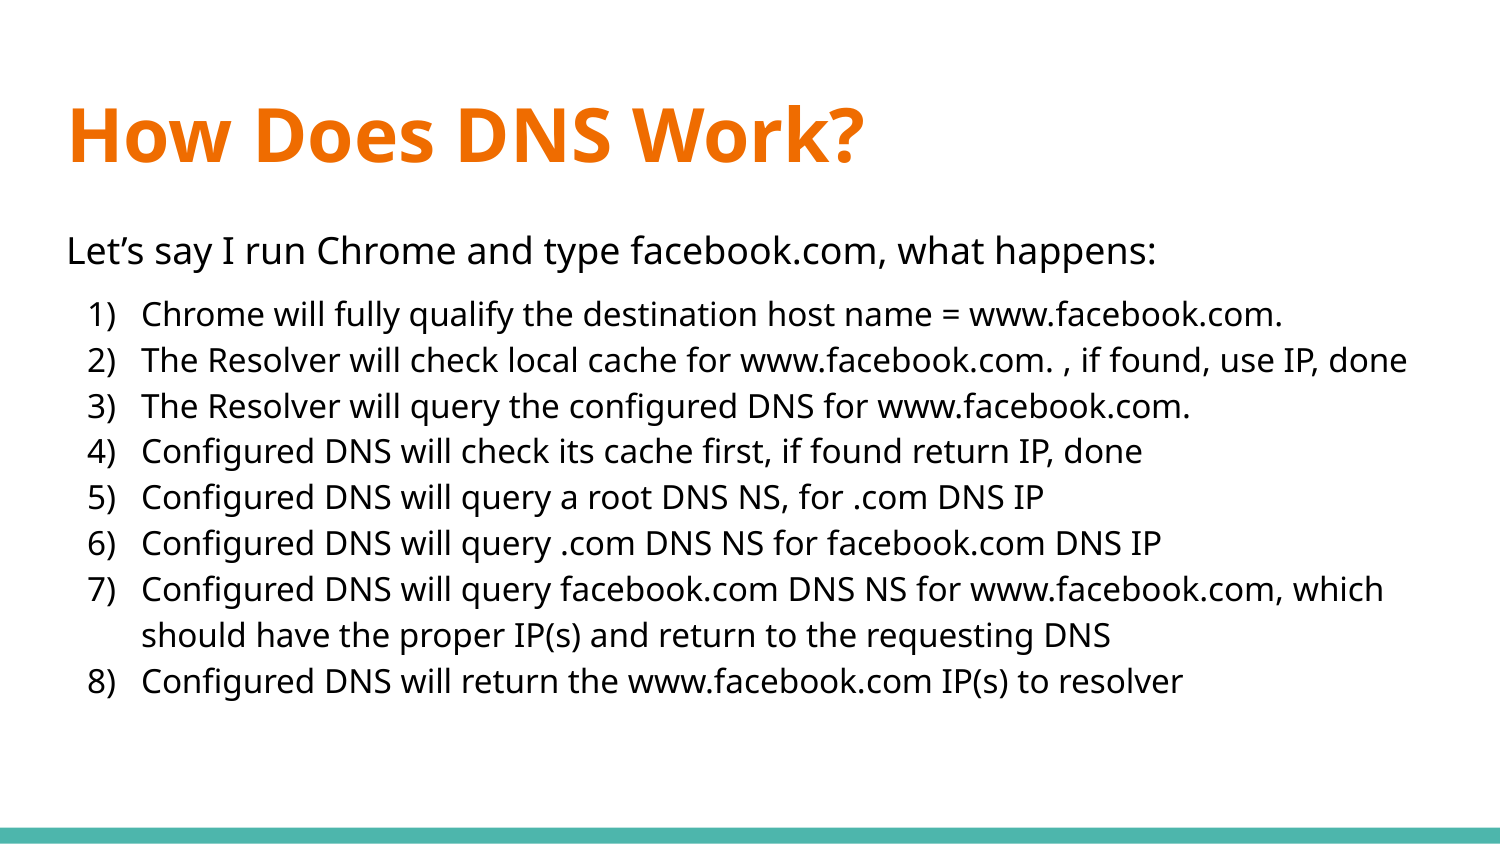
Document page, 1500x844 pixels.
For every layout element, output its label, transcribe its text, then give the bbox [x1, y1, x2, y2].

list Let’s say I run Chrome and type facebook.com, what happens: Chrome will fully qualify the destination host name = www.facebook.com. The Resolver will check local cache for www.facebook.com. , if found, use IP, done The Resolver will query the configured DNS for www.facebook.com. Configured DNS will check its cache first, if found return IP, done Configured DNS will query a root DNS NS, for .com DNS IP Configured DNS will query .com DNS NS for facebook.com DNS IP Configured DNS will query facebook.com DNS NS for www.facebook.com, which should have the proper IP(s) and return to the requesting DNS Configured DNS will return the www.facebook.com IP(s) to resolver [51, 205, 1449, 776]
title How Does DNS Work? [51, 72, 1449, 189]
